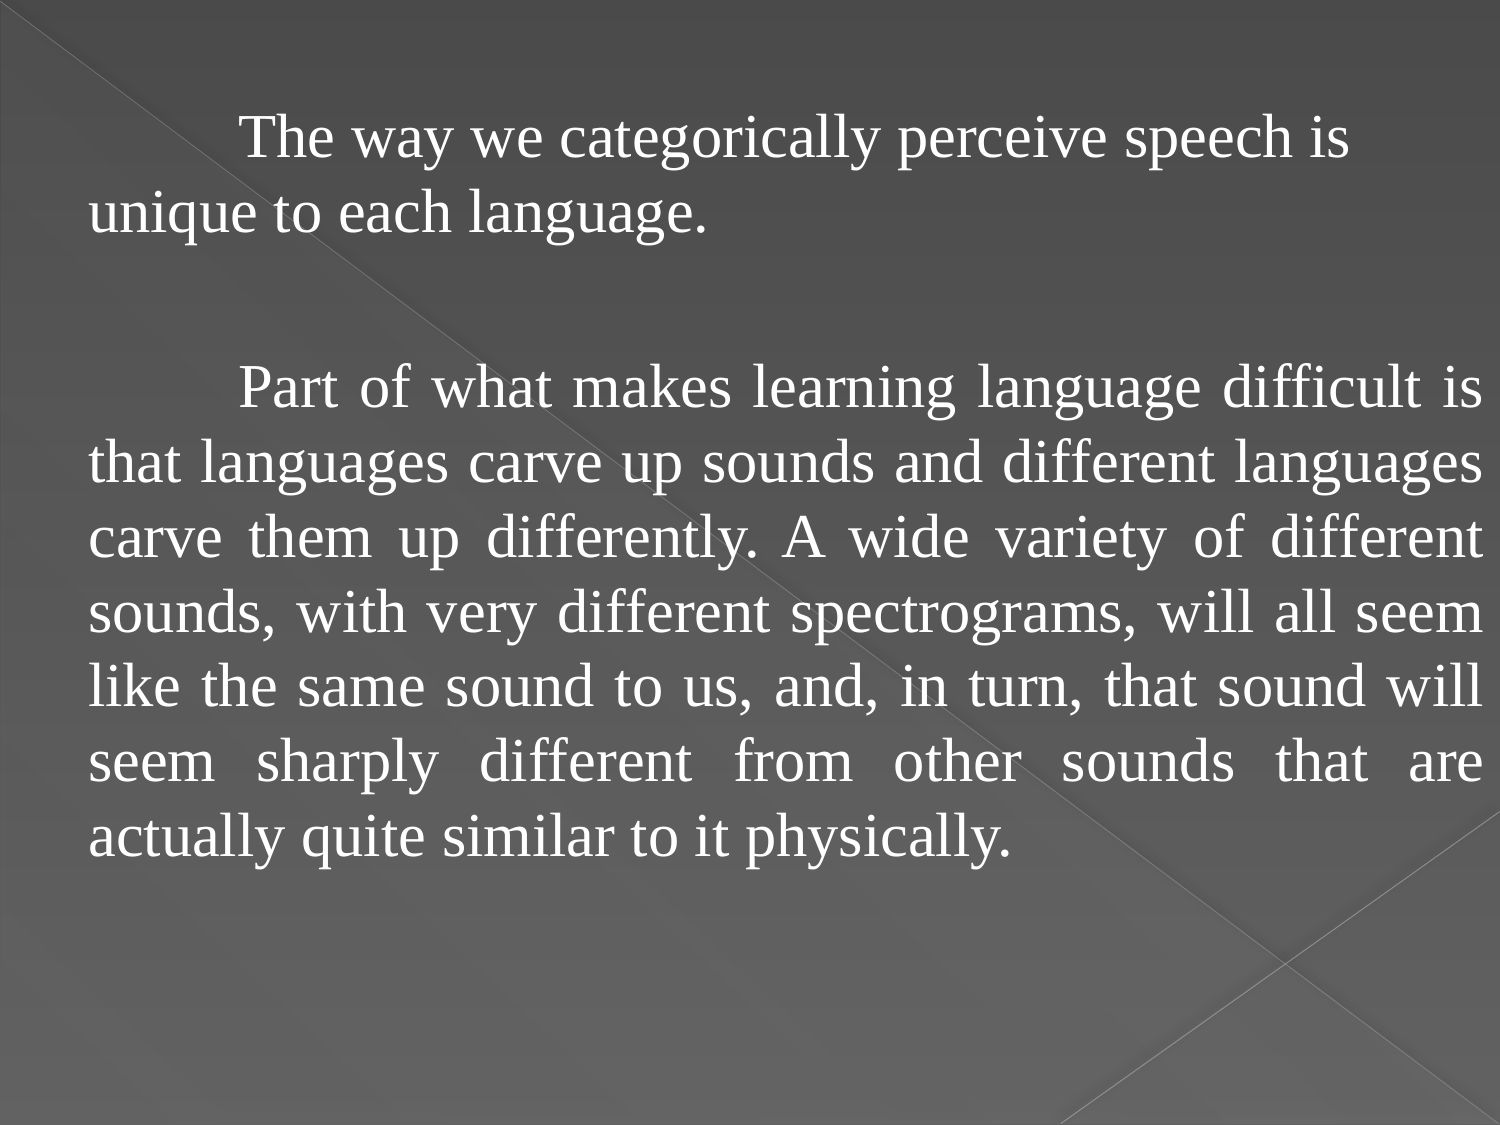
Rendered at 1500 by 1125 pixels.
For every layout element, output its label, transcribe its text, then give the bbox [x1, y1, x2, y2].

list The way we categorically perceive speech is unique to each language. Part of what makes learning language difficult is that languages carve up sounds and different languages carve them up differently. A wide variety of different sounds, with very different spectrograms, will all seem like the same sound to us, and, in turn, that sound will seem sharply different from other sounds that are actually quite similar to it physically. [0, 0, 1500, 1125]
